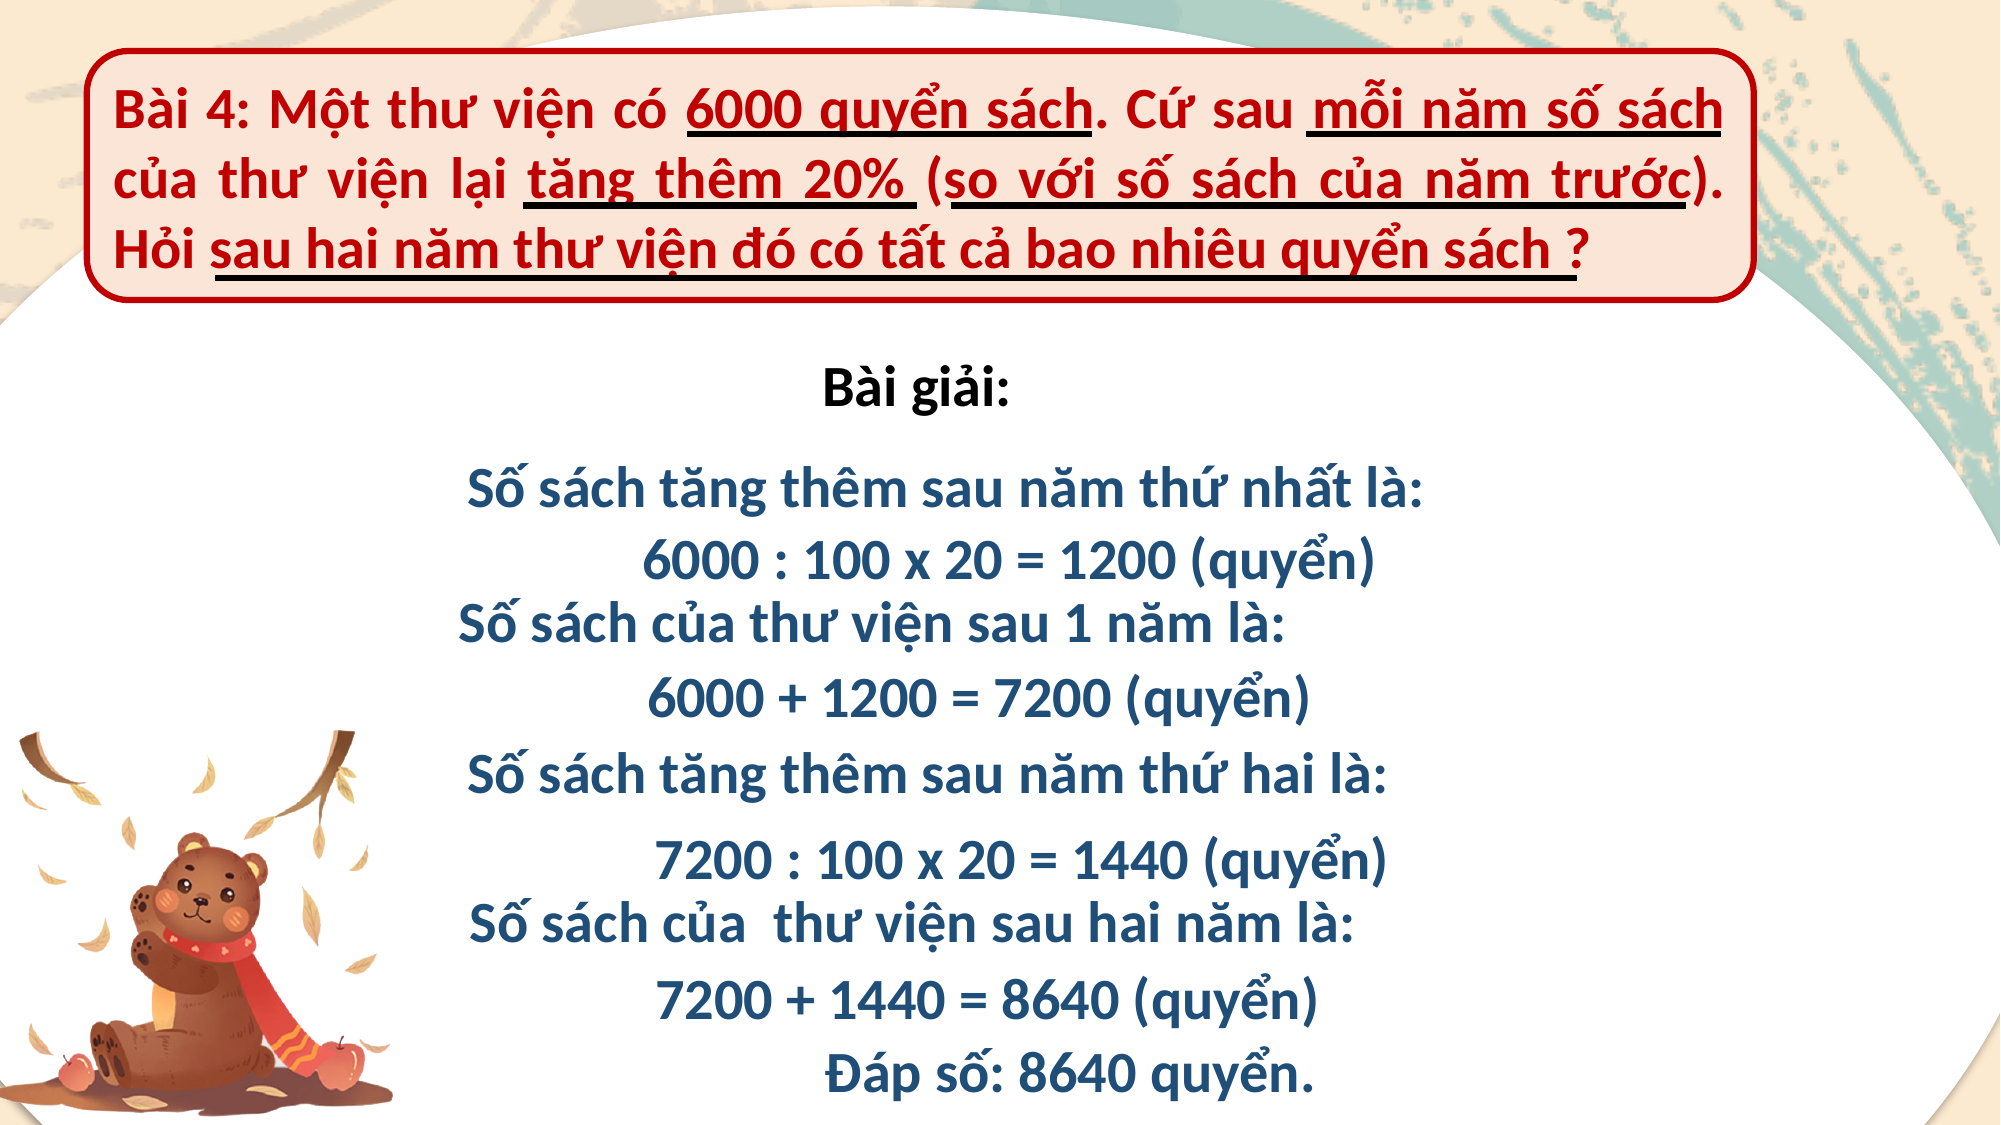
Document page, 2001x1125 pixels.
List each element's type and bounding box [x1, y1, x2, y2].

picture [0, 712, 445, 1125]
text_box [0, 0, 2000, 1125]
